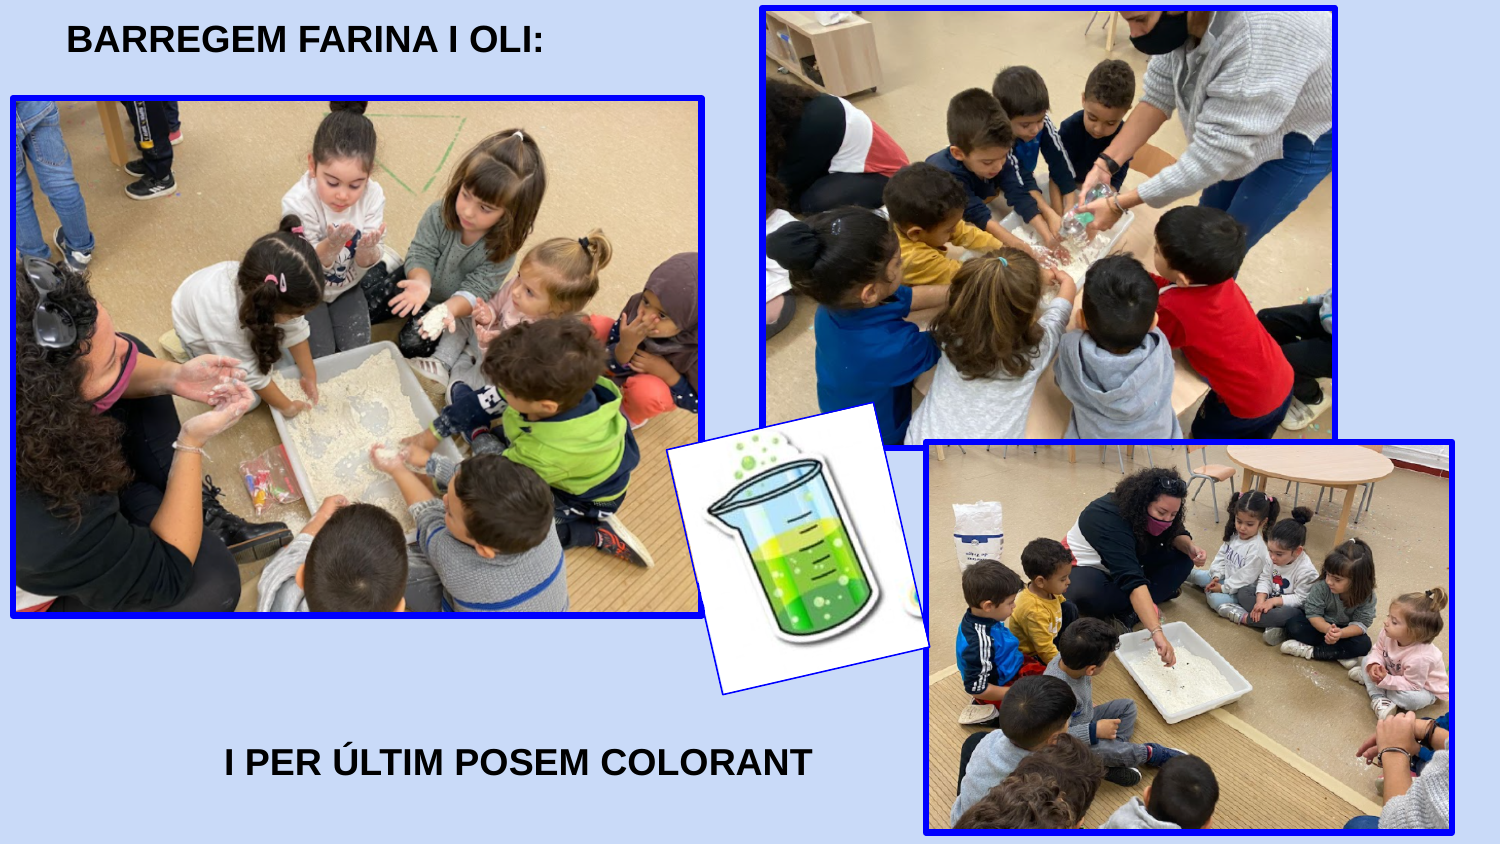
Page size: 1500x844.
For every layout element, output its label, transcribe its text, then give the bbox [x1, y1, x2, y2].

title BARREGEM FARINA I OLI: [51, 0, 572, 85]
picture [15, 10, 1450, 830]
text_box I PER ÚLTIM POSEM COLORANT [209, 722, 875, 798]
